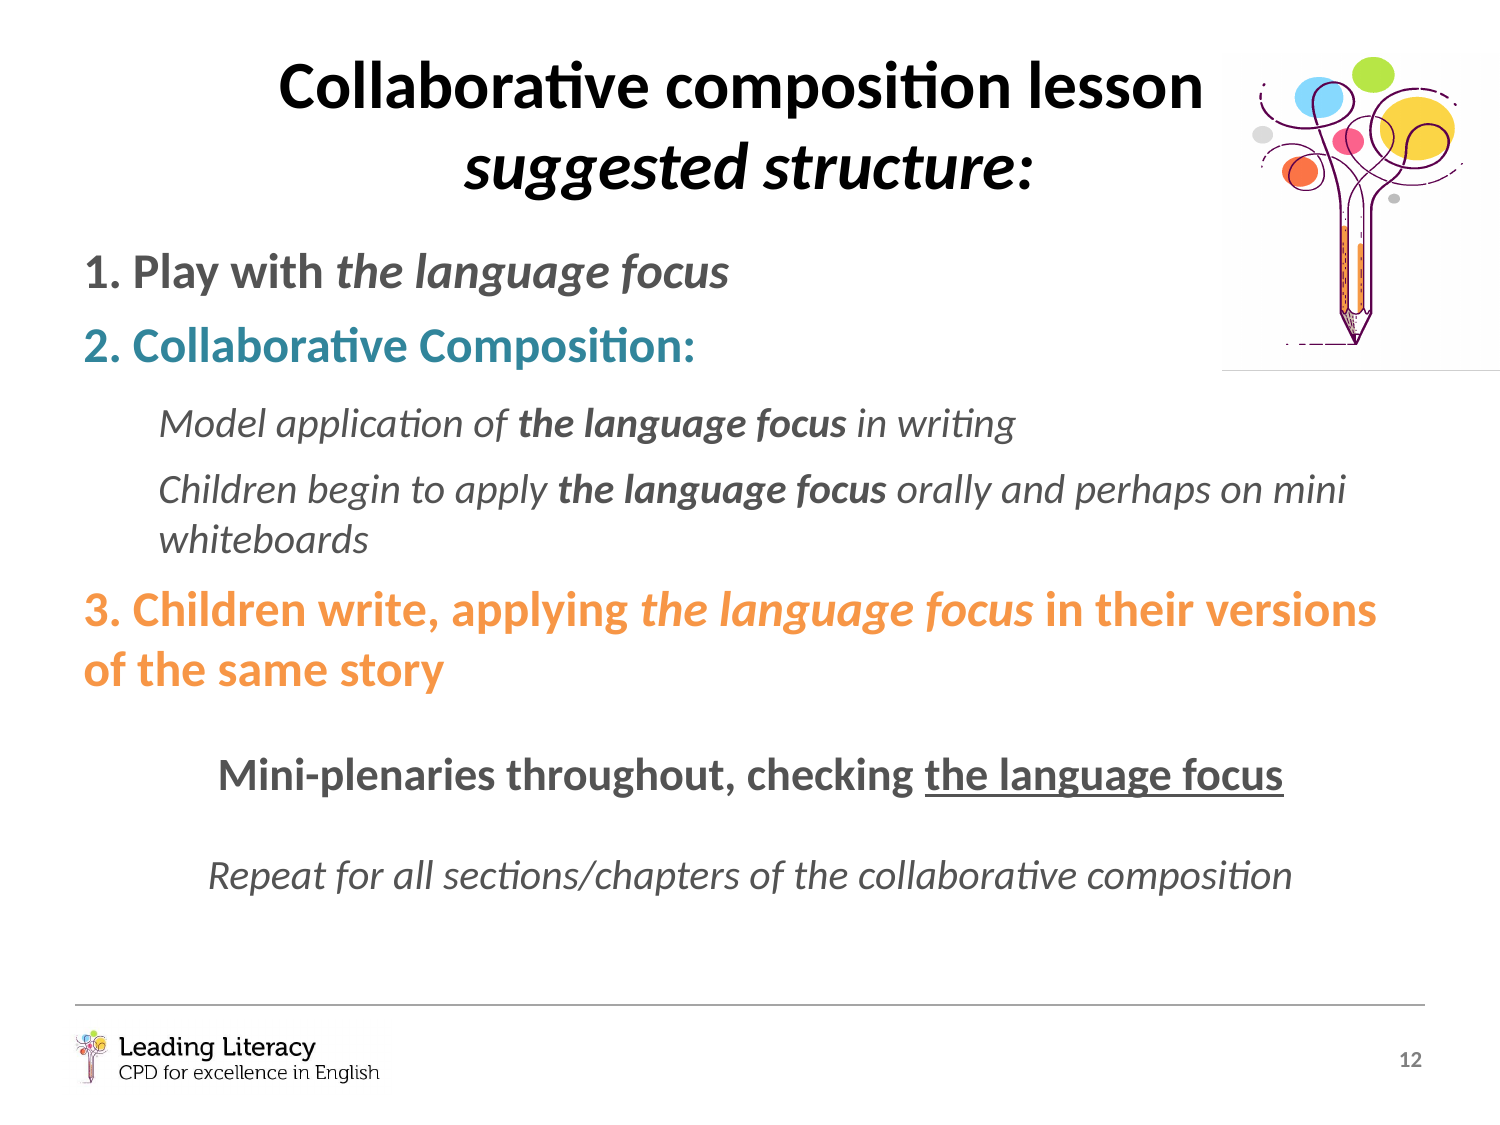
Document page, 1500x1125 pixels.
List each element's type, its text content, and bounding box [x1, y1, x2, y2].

picture [1221, 53, 1500, 380]
picture [62, 1019, 392, 1095]
list 1. Play with the language focus 2. Collaborative Composition: Model application of the language focus in writing Children begin to apply the language focus orally and perhaps on mini whiteboards 3. Children write, applying the language focus in their versions of the same story Mini-plenaries throughout, checking the language focus Repeat for all sections/chapters of the collaborative composition [75, 230, 1426, 1041]
title Collaborative composition lesson suggested structure: [0, 28, 1500, 217]
